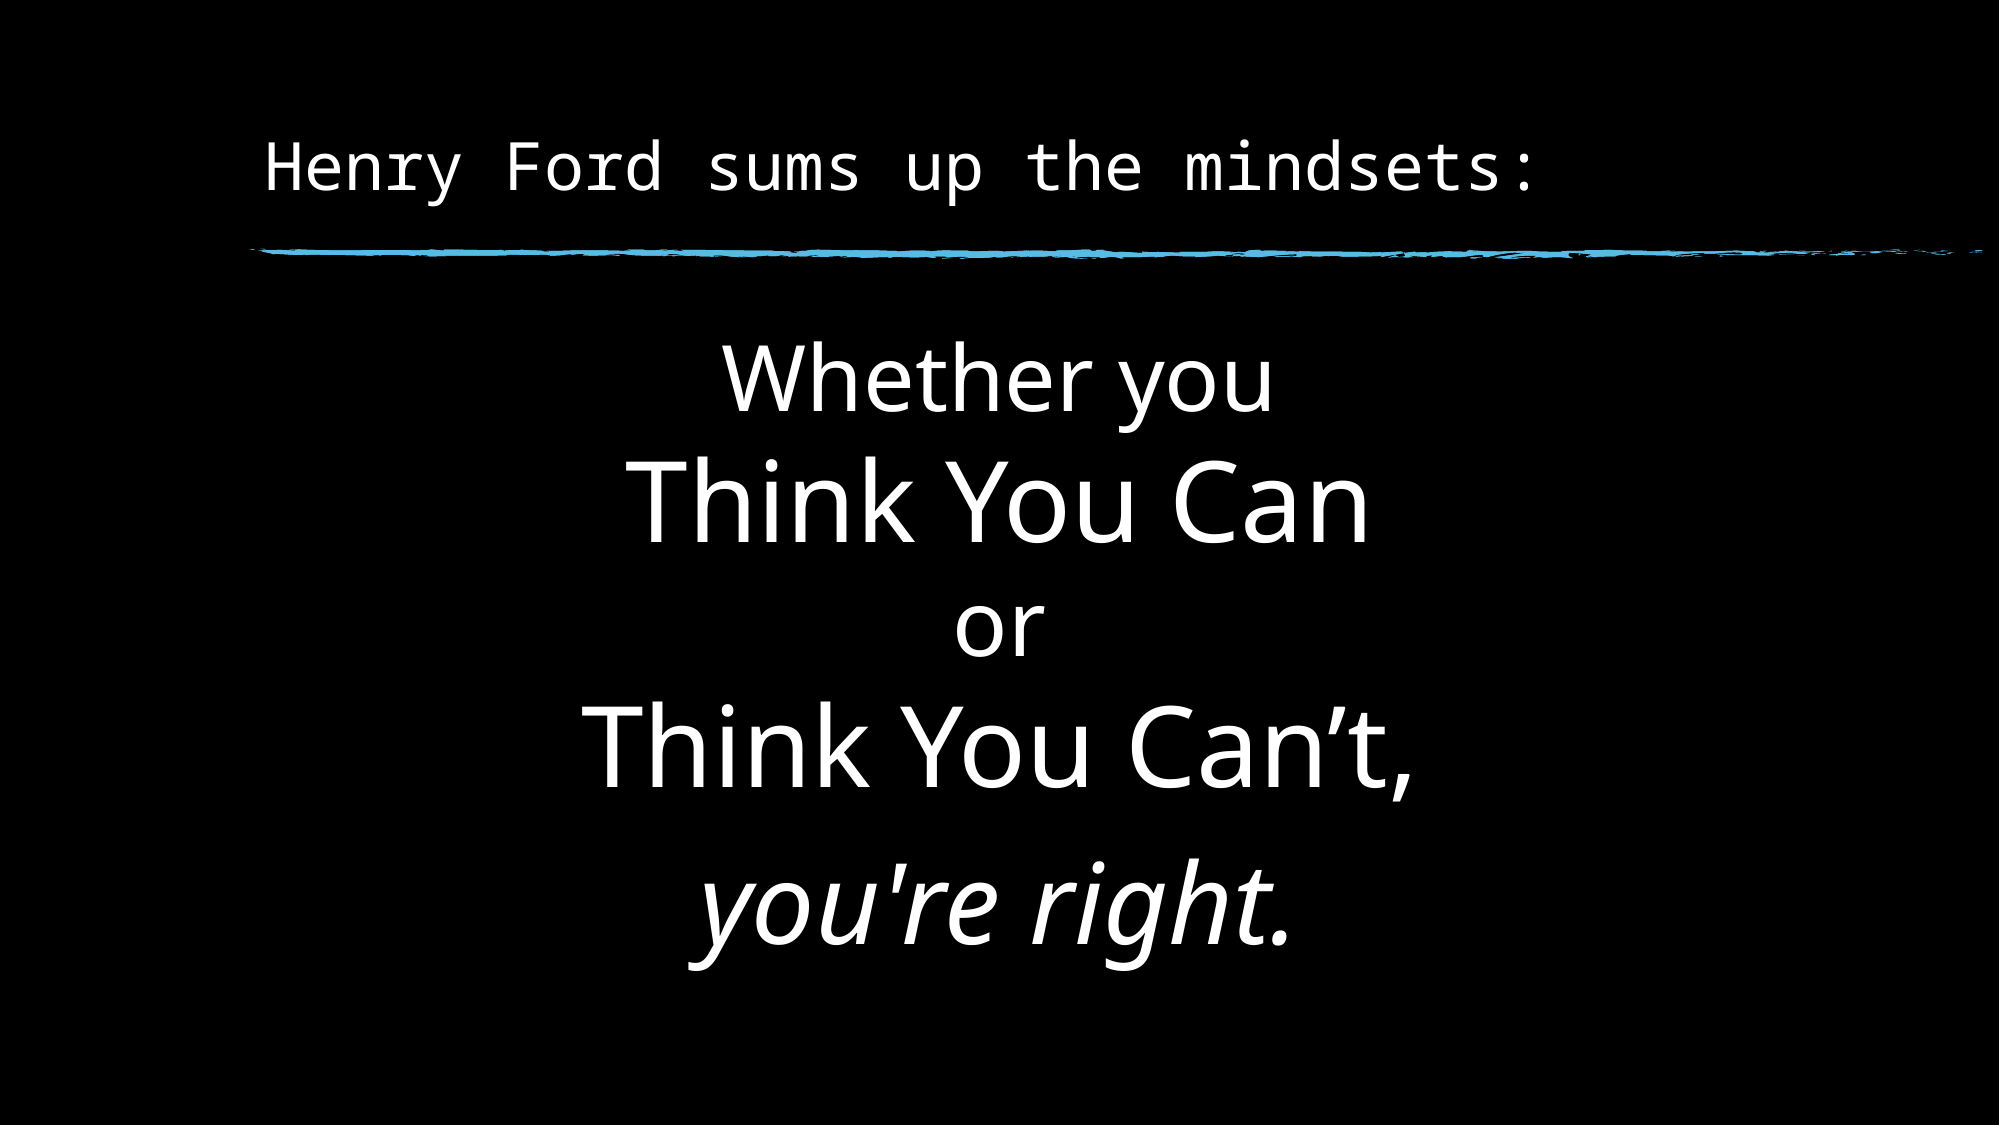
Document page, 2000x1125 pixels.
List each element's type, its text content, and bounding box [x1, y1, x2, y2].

list Whether you Think You Can or Think You Can’t, you're right. [249, 312, 1750, 1125]
title Henry Ford sums up the mindsets: [249, 45, 1750, 213]
